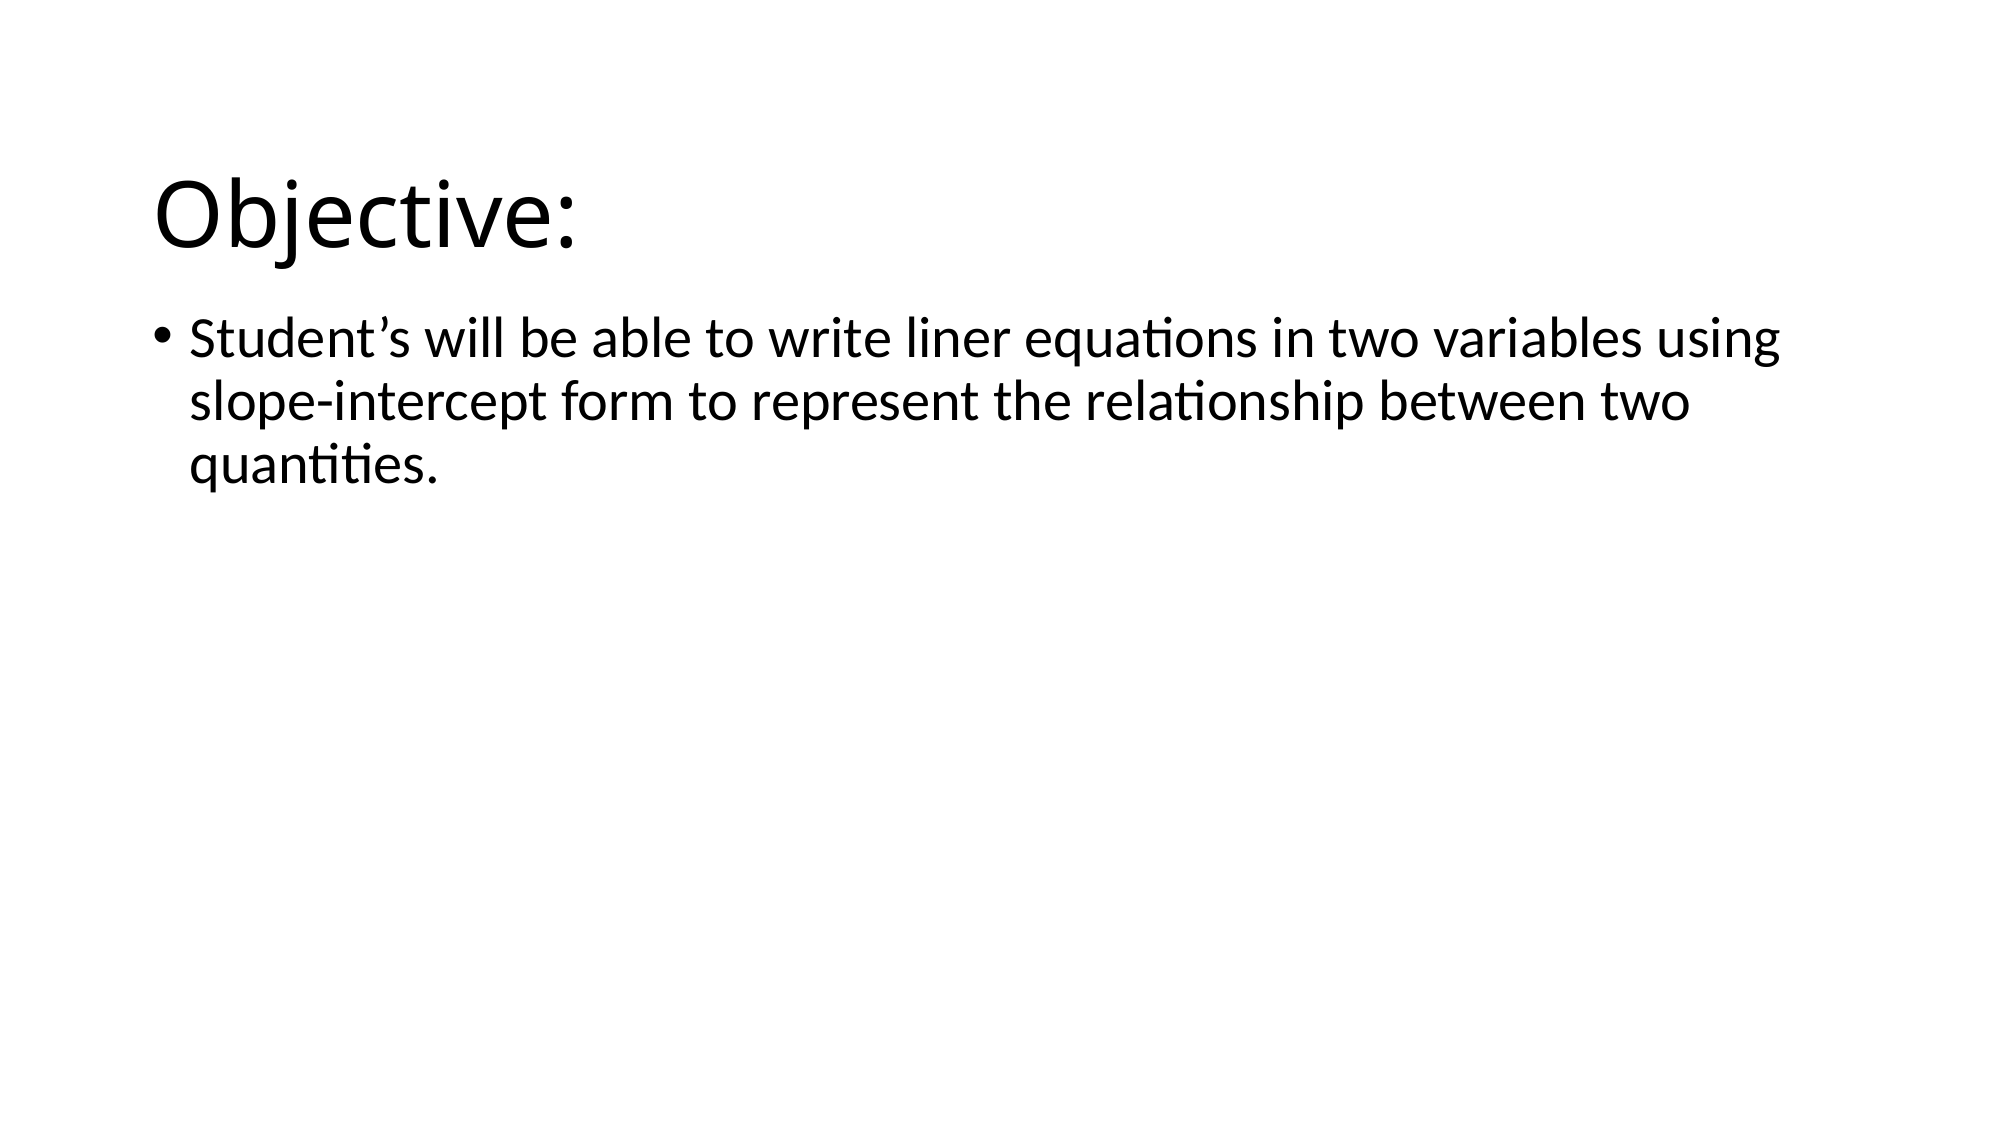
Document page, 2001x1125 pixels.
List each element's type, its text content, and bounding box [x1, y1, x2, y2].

list Student’s will be able to write liner equations in two variables using slope-intercept form to represent the relationship between two quantities. [137, 299, 1863, 1014]
title Objective: [137, 59, 1863, 278]
